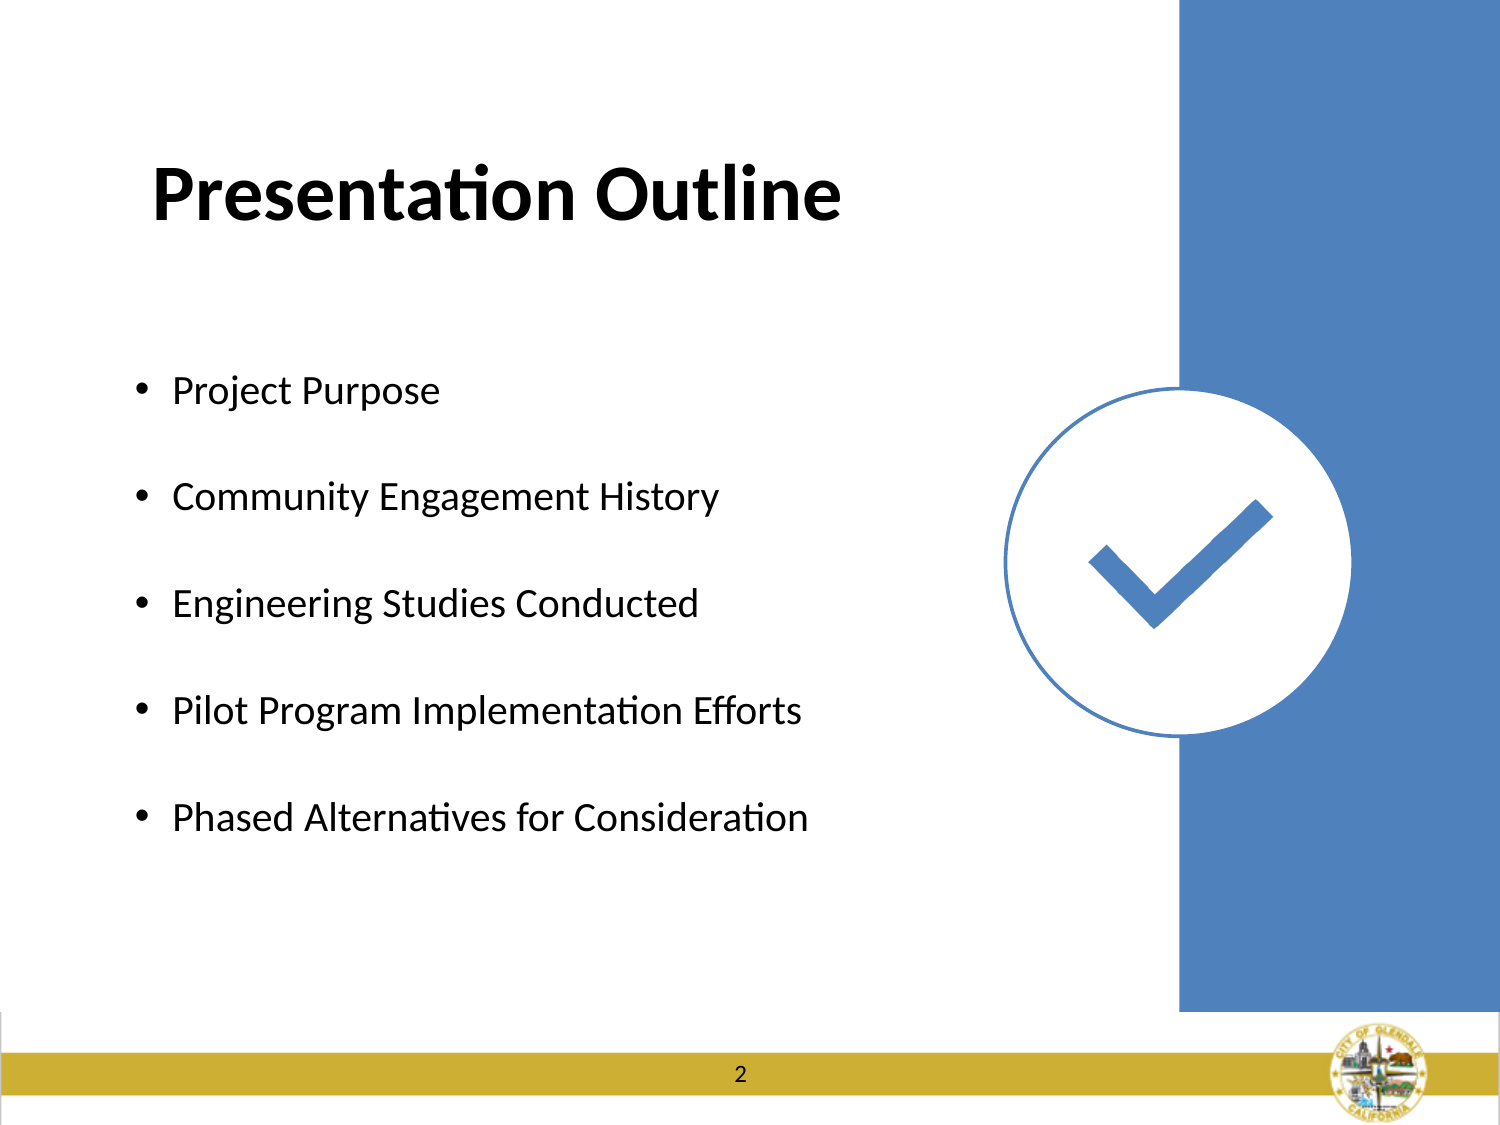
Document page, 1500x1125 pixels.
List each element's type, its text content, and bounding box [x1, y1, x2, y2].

list Project Purpose Community Engagement History Engineering Studies Conducted Pilot Program Implementation Efforts Phased Alternatives for Consideration [100, 360, 927, 982]
text_box Presentation Outline [137, 112, 1058, 276]
picture [0, 1011, 1500, 1125]
picture [1086, 469, 1275, 658]
text_box [1003, 386, 1356, 739]
text_box [1177, 0, 1500, 1011]
